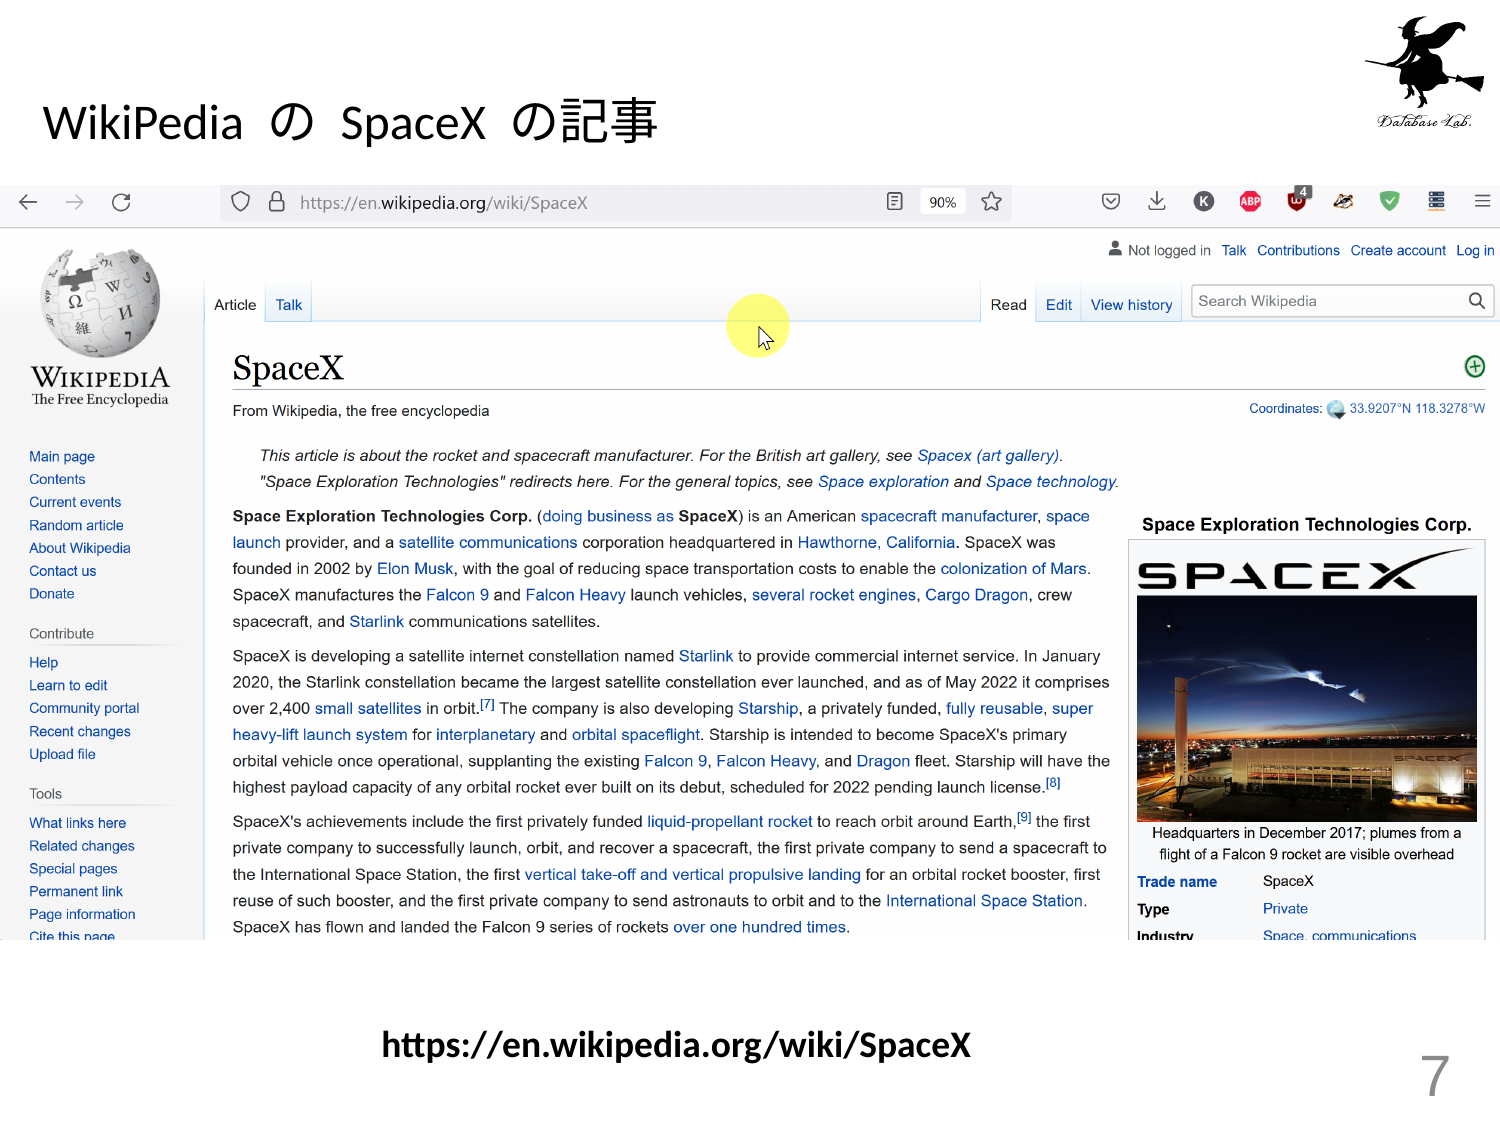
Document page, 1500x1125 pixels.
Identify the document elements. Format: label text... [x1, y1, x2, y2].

text_box WikiPedia の SpaceX の記事 [27, 82, 675, 157]
text_box https://en.wikipedia.org/wiki/SpaceX [366, 1012, 987, 1073]
picture [0, 185, 1500, 940]
slide_number 7 [1129, 1042, 1467, 1103]
picture [1362, 14, 1486, 130]
